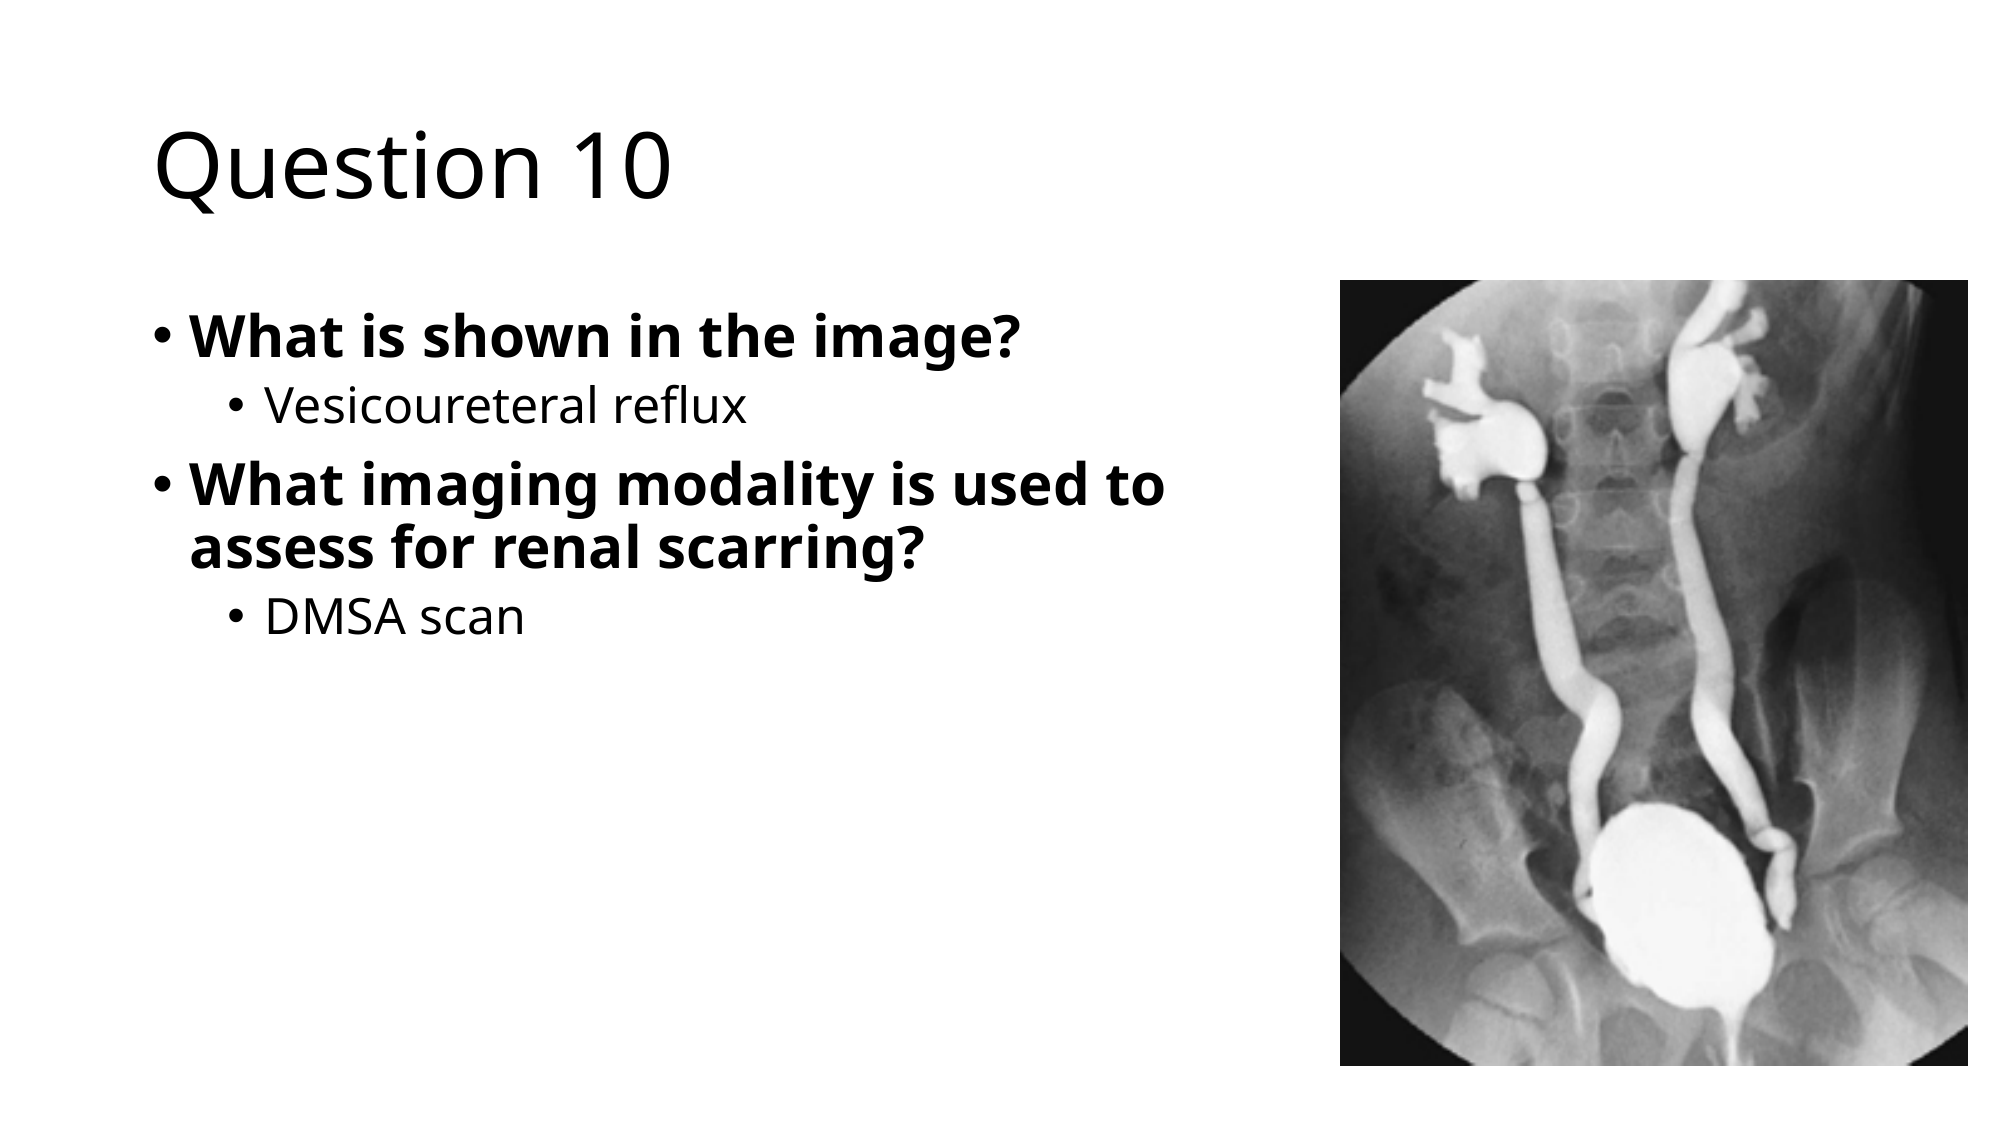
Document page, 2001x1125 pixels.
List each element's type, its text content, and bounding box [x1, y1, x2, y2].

picture [1339, 279, 1968, 1066]
list What is shown in the image? Vesicoureteral reflux What imaging modality is used to assess for renal scarring? DMSA scan [137, 299, 1289, 1014]
title Question 10 [137, 59, 1863, 278]
